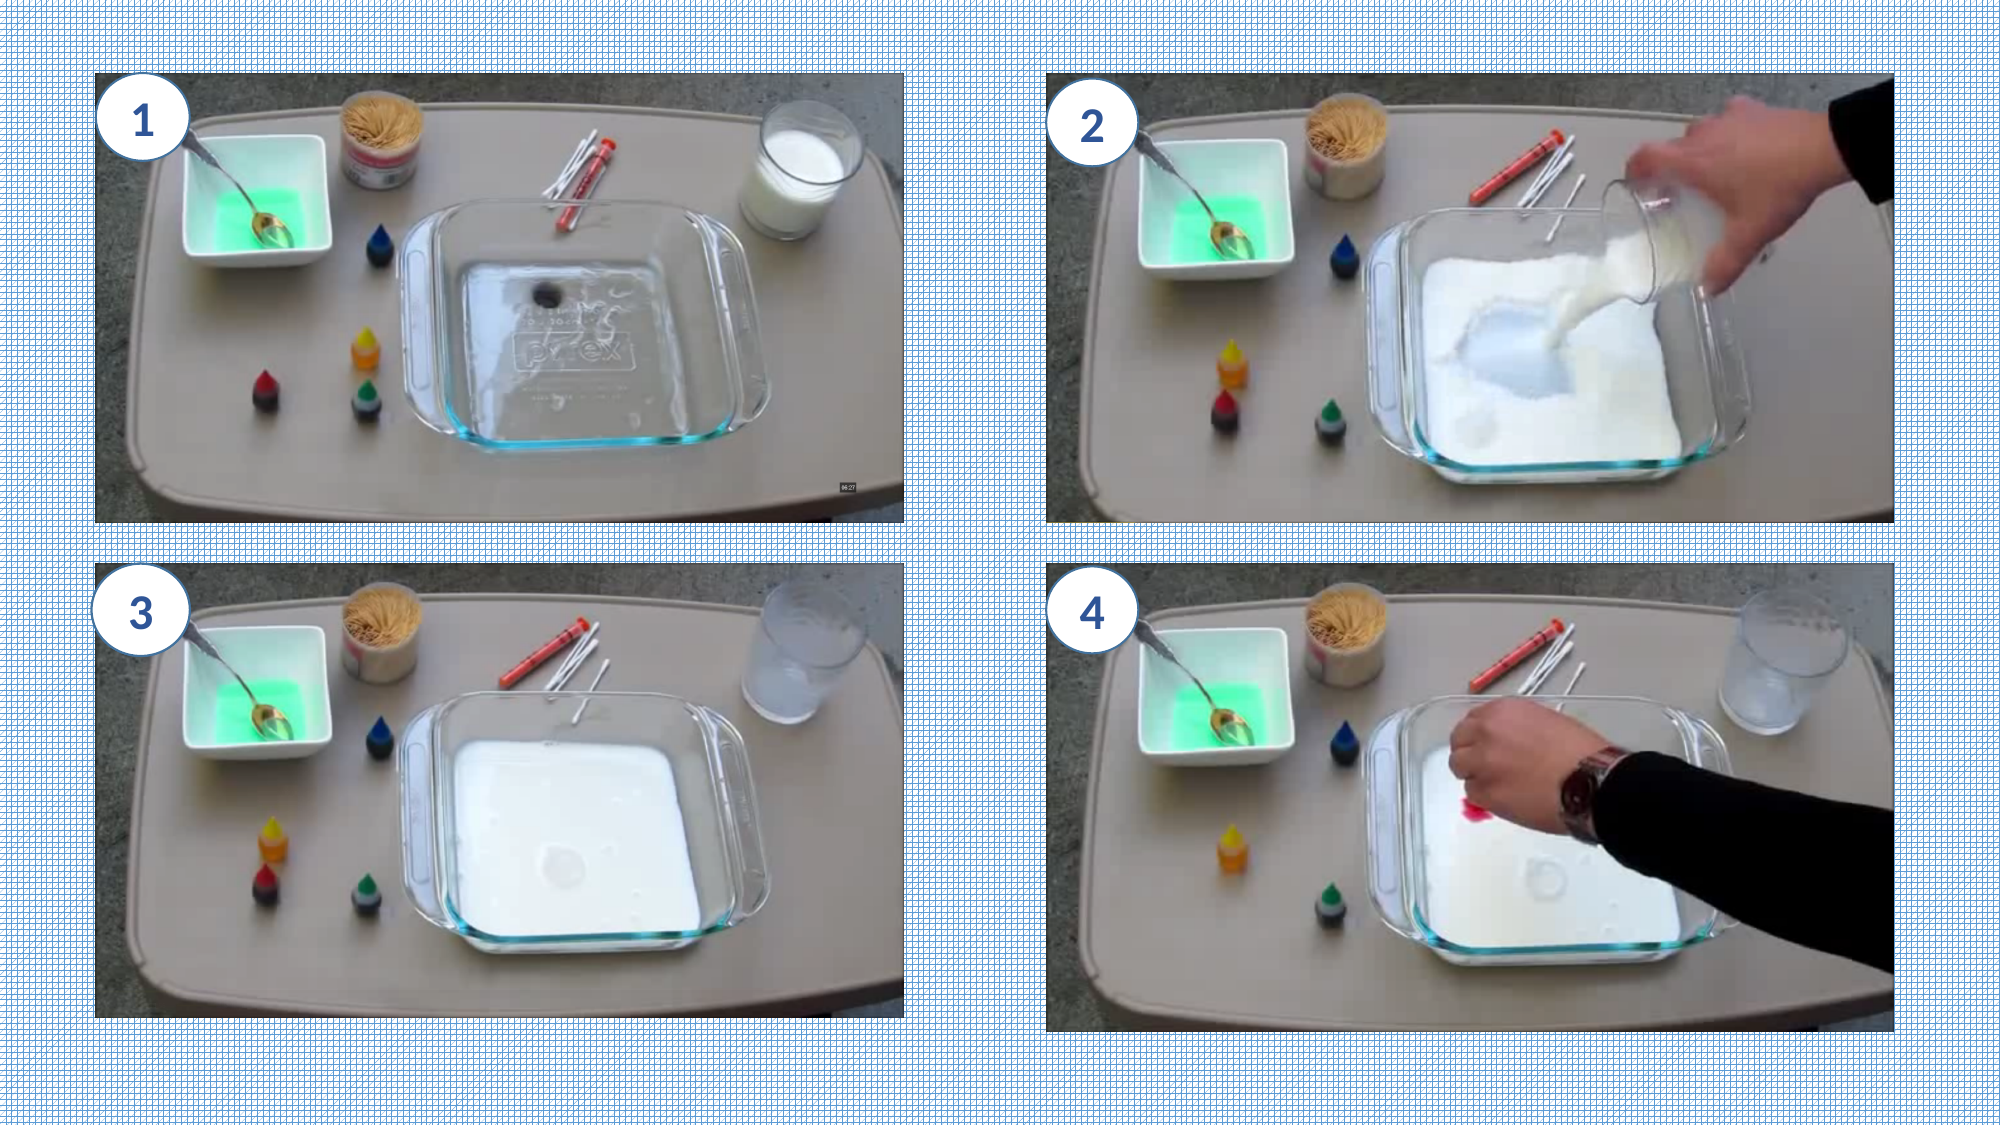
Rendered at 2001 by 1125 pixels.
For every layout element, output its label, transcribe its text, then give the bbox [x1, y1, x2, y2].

picture [95, 73, 904, 523]
text_box 3 [90, 590, 95, 630]
picture [1046, 563, 1894, 1032]
picture [1046, 73, 1894, 523]
picture [95, 563, 904, 1018]
